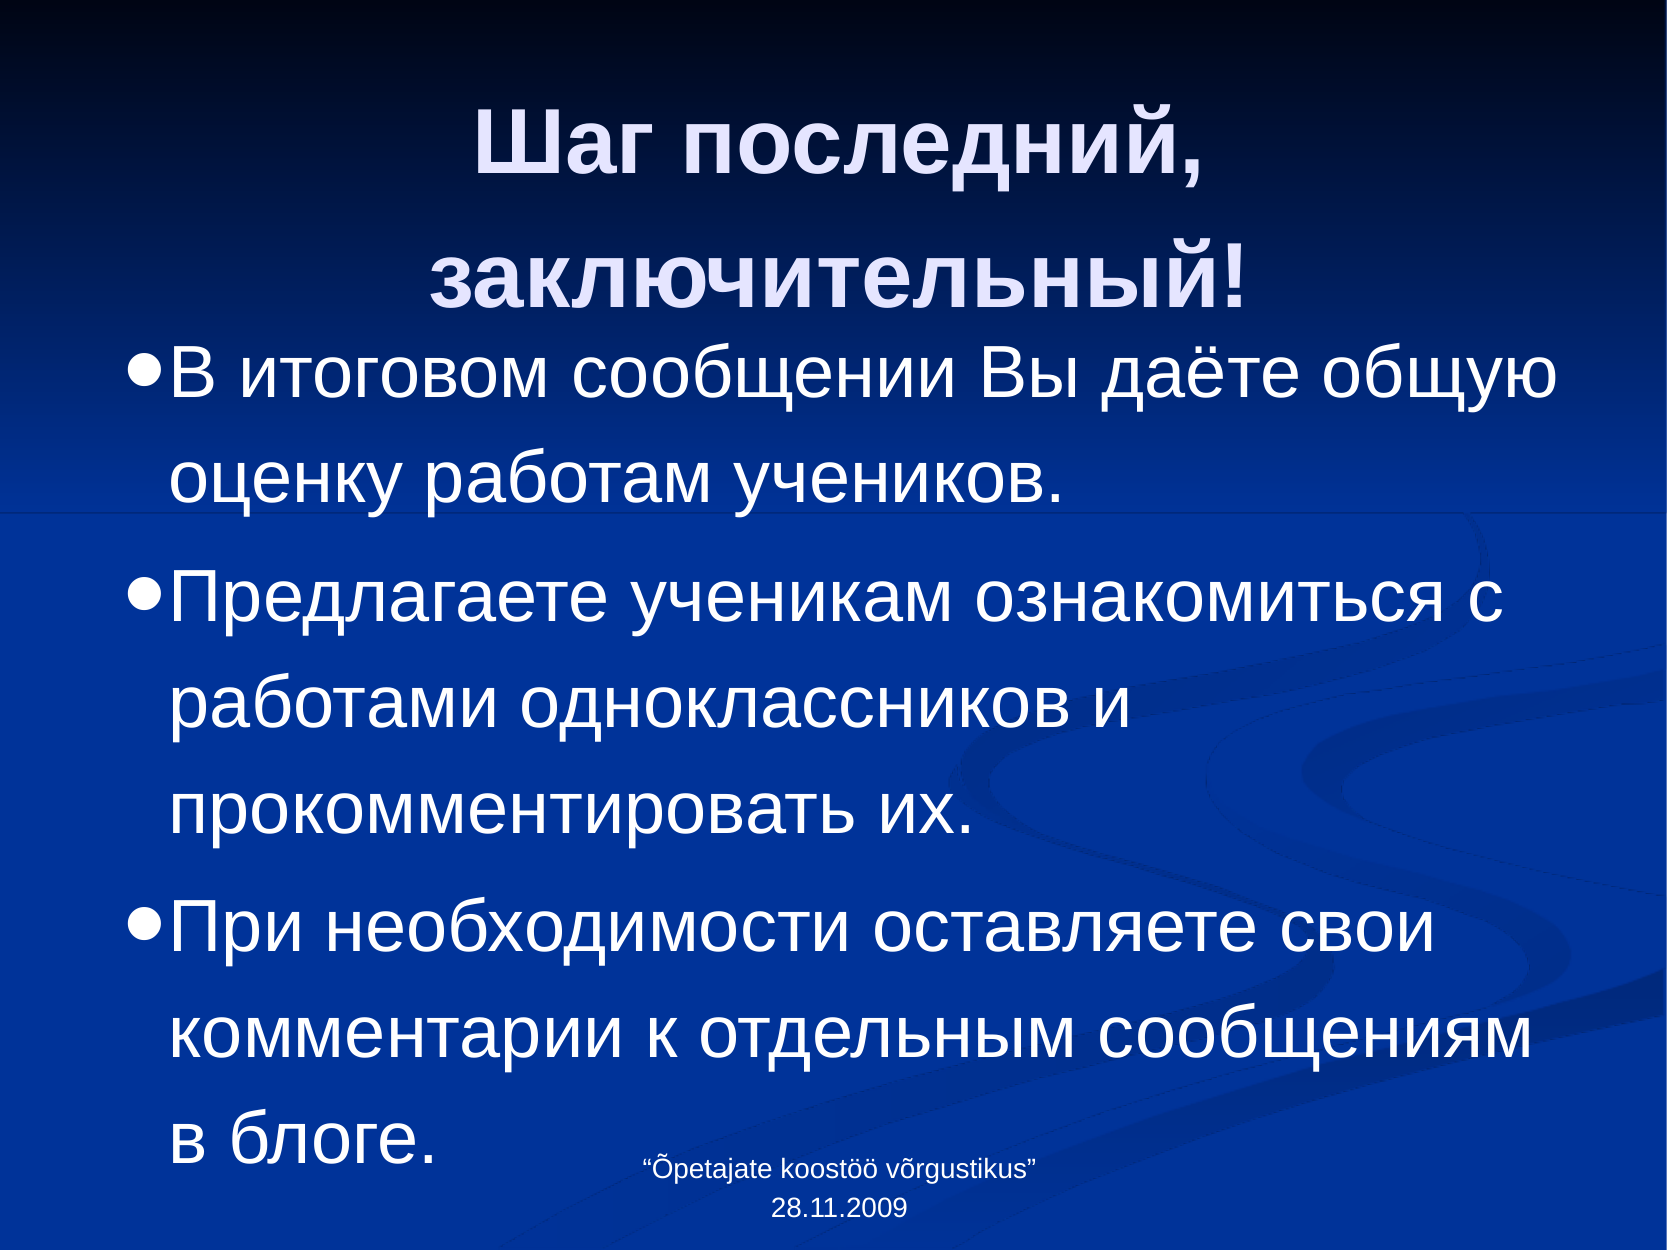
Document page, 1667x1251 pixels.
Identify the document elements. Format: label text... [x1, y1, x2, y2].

text_box “Õpetajate koostöö võrgustikus” 28.11.2009 [586, 1147, 1093, 1230]
title Шаг последний, заключительный! [100, 58, 1579, 300]
text_box [0, 0, 1667, 1250]
list В итоговом сообщении Вы даёте общую оценку работам учеников. Предлагаете ученикам ознакомиться с работами одноклассников и прокомментировать их. При необходимости оставляете свои комментарии к отдельным сообщениям в блоге. [100, 300, 1579, 1121]
